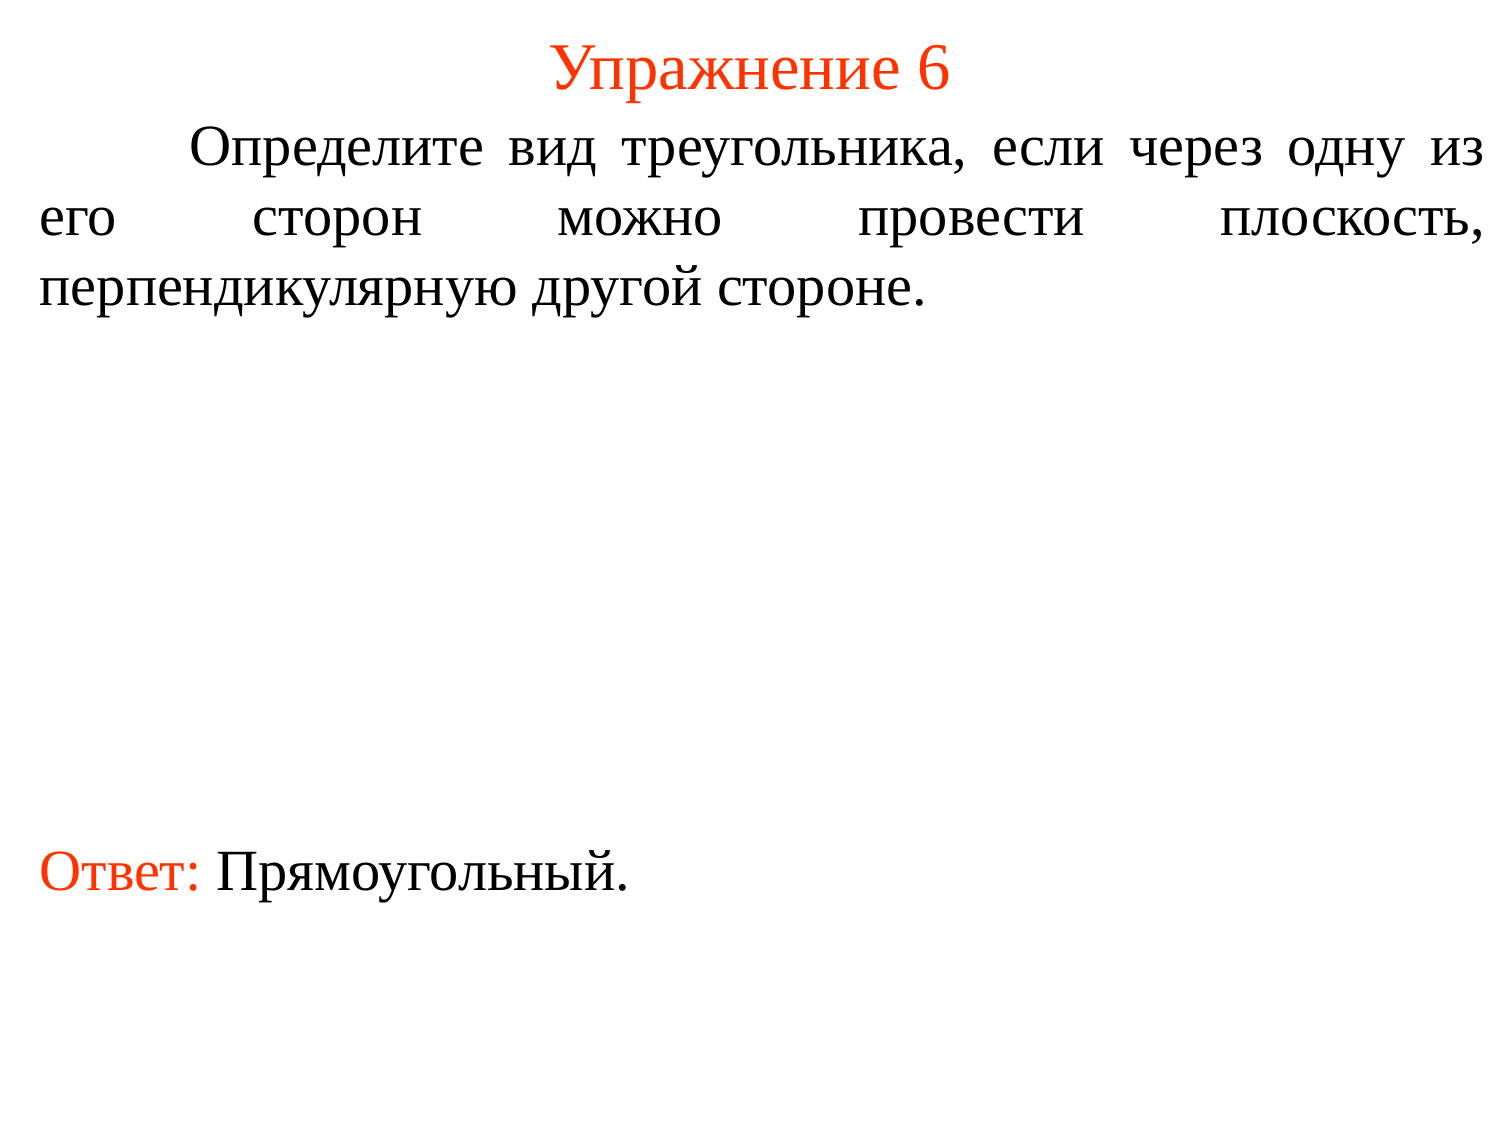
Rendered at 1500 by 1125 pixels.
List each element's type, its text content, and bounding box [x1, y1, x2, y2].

text_box Ответ: Прямоугольный. [24, 825, 1463, 910]
title Упражнение 6 [112, 24, 1388, 100]
text_box Определите вид треугольника, если через одну из его сторон можно провести плоскость, перпендикулярную другой стороне. [24, 99, 1500, 325]
